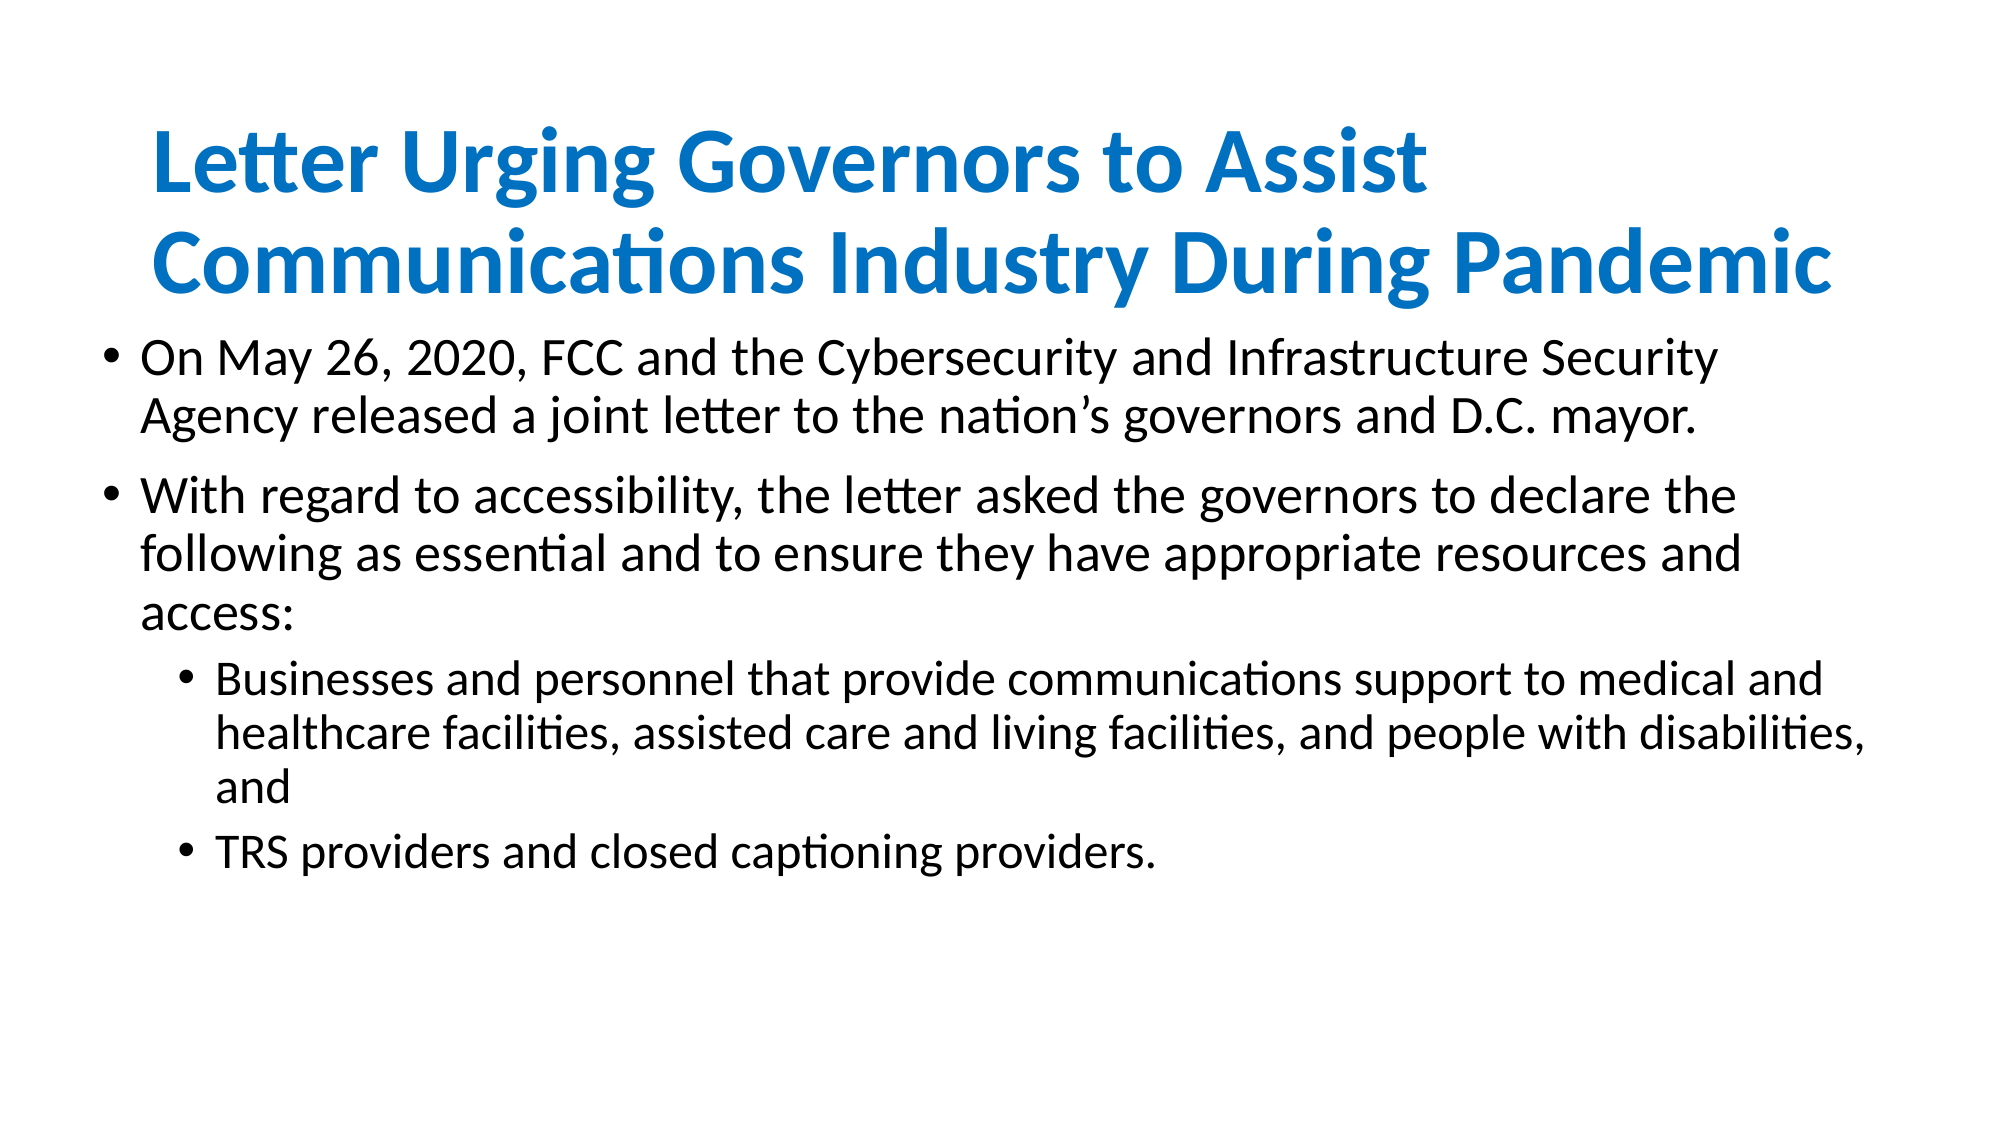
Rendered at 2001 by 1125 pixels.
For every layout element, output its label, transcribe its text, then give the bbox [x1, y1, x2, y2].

list On May 26, 2020, FCC and the Cybersecurity and Infrastructure Security Agency released a joint letter to the nation’s governors and D.C. mayor. With regard to accessibility, the letter asked the governors to declare the following as essential and to ensure they have appropriate resources and access: Businesses and personnel that provide communications support to medical and healthcare facilities, assisted care and living facilities, and people with disabilities, and TRS providers and closed captioning providers. [87, 321, 1887, 902]
title Letter Urging Governors to Assist Communications Industry During Pandemic [137, 103, 1959, 322]
